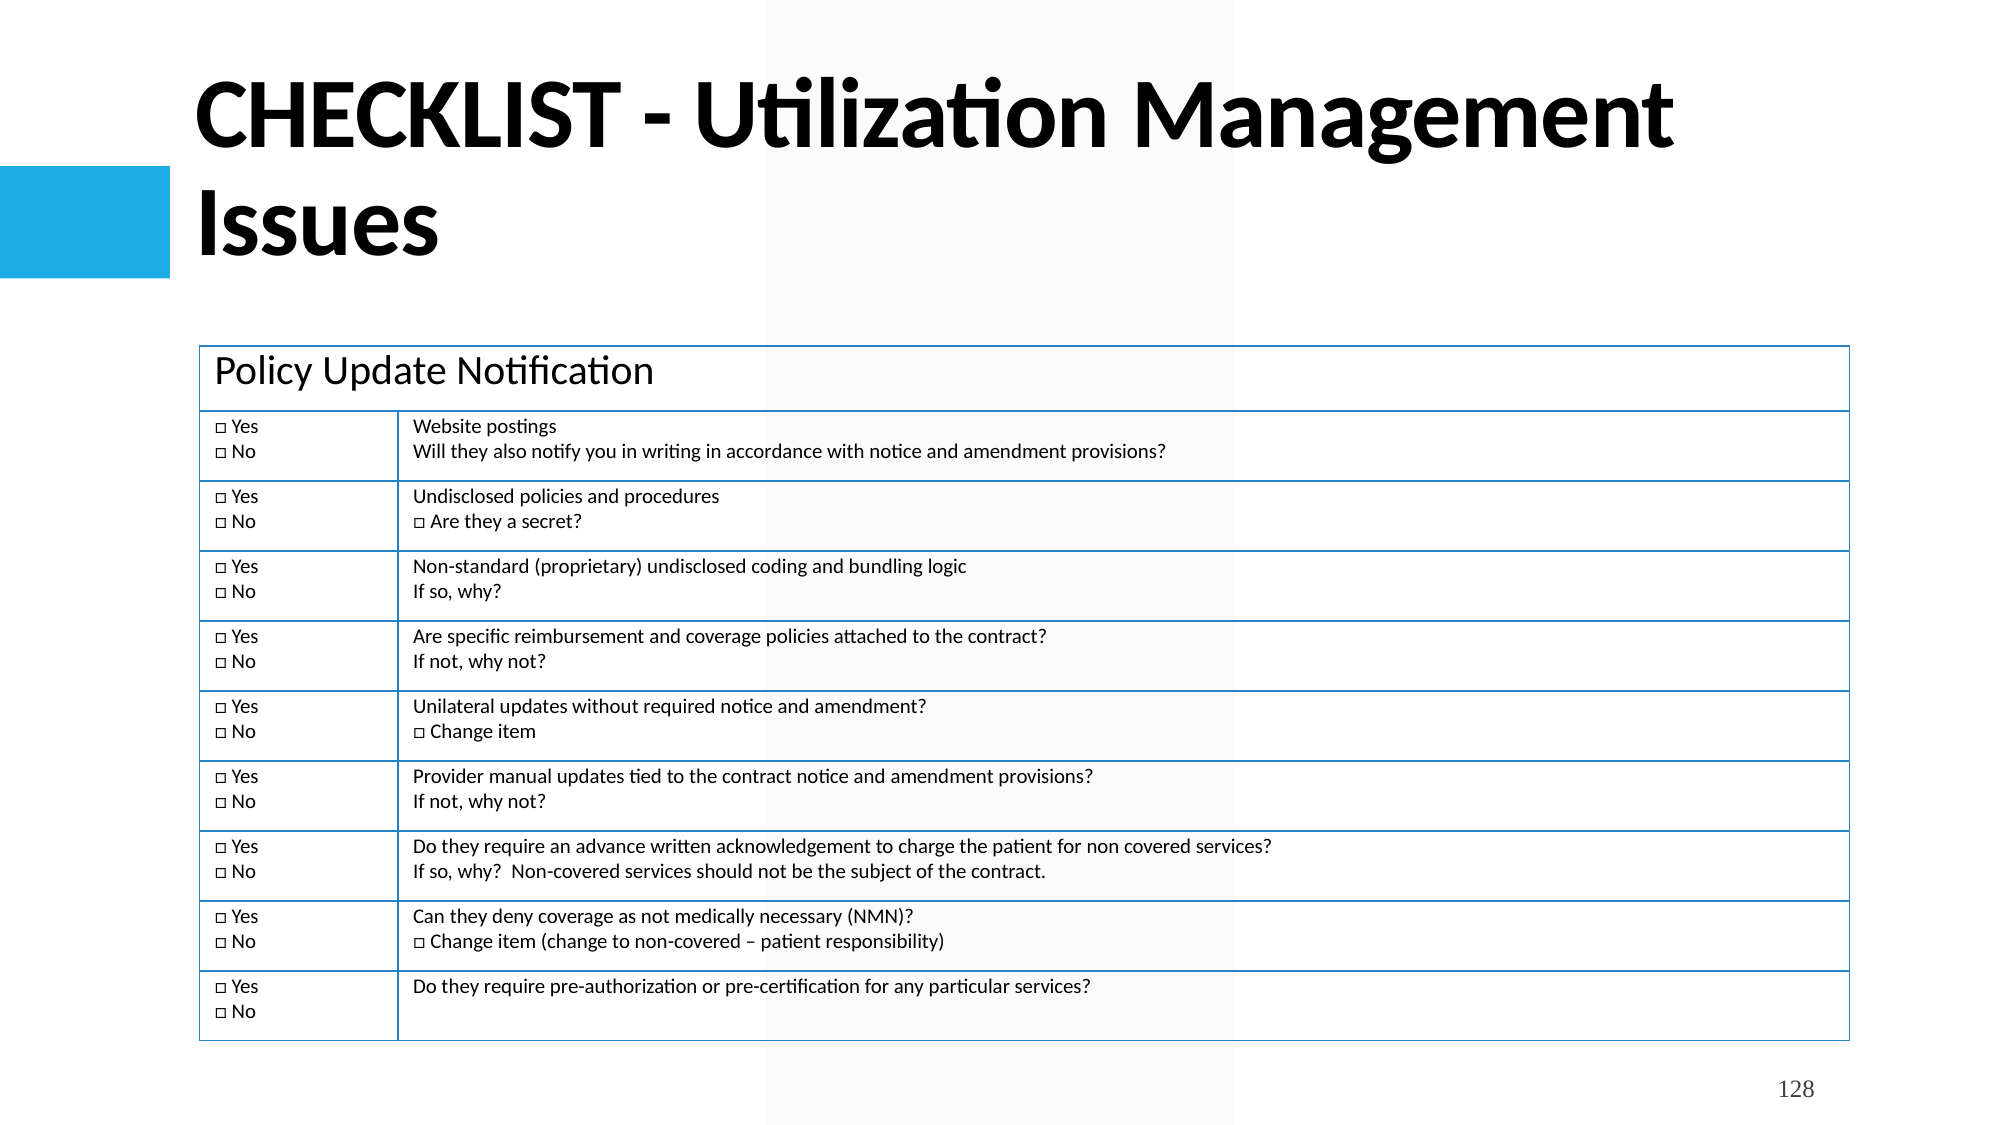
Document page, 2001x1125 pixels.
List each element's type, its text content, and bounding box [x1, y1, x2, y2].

table_cell Do they require pre-authorization or pre-certification for any particular services? [399, 972, 1849, 1040]
table_header Policy Update Notification [200, 347, 1849, 410]
table_cell □ Yes □ No [200, 552, 397, 620]
table_cell Unilateral updates without required notice and amendment? □ Change item [399, 692, 1849, 760]
table_cell □ Yes □ No [200, 412, 397, 480]
table_cell Do they require an advance written acknowledgement to charge the patient for non covered services? If so, why? Non-covered services should not be the subject of the contract. [399, 832, 1849, 900]
table_cell □ Yes □ No [200, 622, 397, 690]
table_cell □ Yes □ No [200, 482, 397, 550]
table_cell □ Yes □ No [200, 832, 397, 900]
table_cell □ Yes □ No [200, 692, 397, 760]
slide_number 128 [1702, 1057, 1830, 1118]
table_cell Undisclosed policies and procedures □ Are they a secret? [399, 482, 1849, 550]
table_cell Can they deny coverage as not medically necessary (NMN)? □ Change item (change to non-covered – patient responsibility) [399, 902, 1849, 970]
table_cell Are specific reimbursement and coverage policies attached to the contract? If not, why not? [399, 622, 1849, 690]
title CHECKLIST - Utilization Management Issues [180, 47, 1830, 285]
table_cell □ Yes □ No [200, 762, 397, 830]
table_cell Provider manual updates tied to the contract notice and amendment provisions? If not, why not? [399, 762, 1849, 830]
table_cell □ Yes □ No [200, 902, 397, 970]
table_cell □ Yes □ No [200, 972, 397, 1040]
table_cell Website postings Will they also notify you in writing in accordance with notice and amendment provisions? [399, 412, 1849, 480]
table_cell Non-standard (proprietary) undisclosed coding and bundling logic If so, why? [399, 552, 1849, 620]
